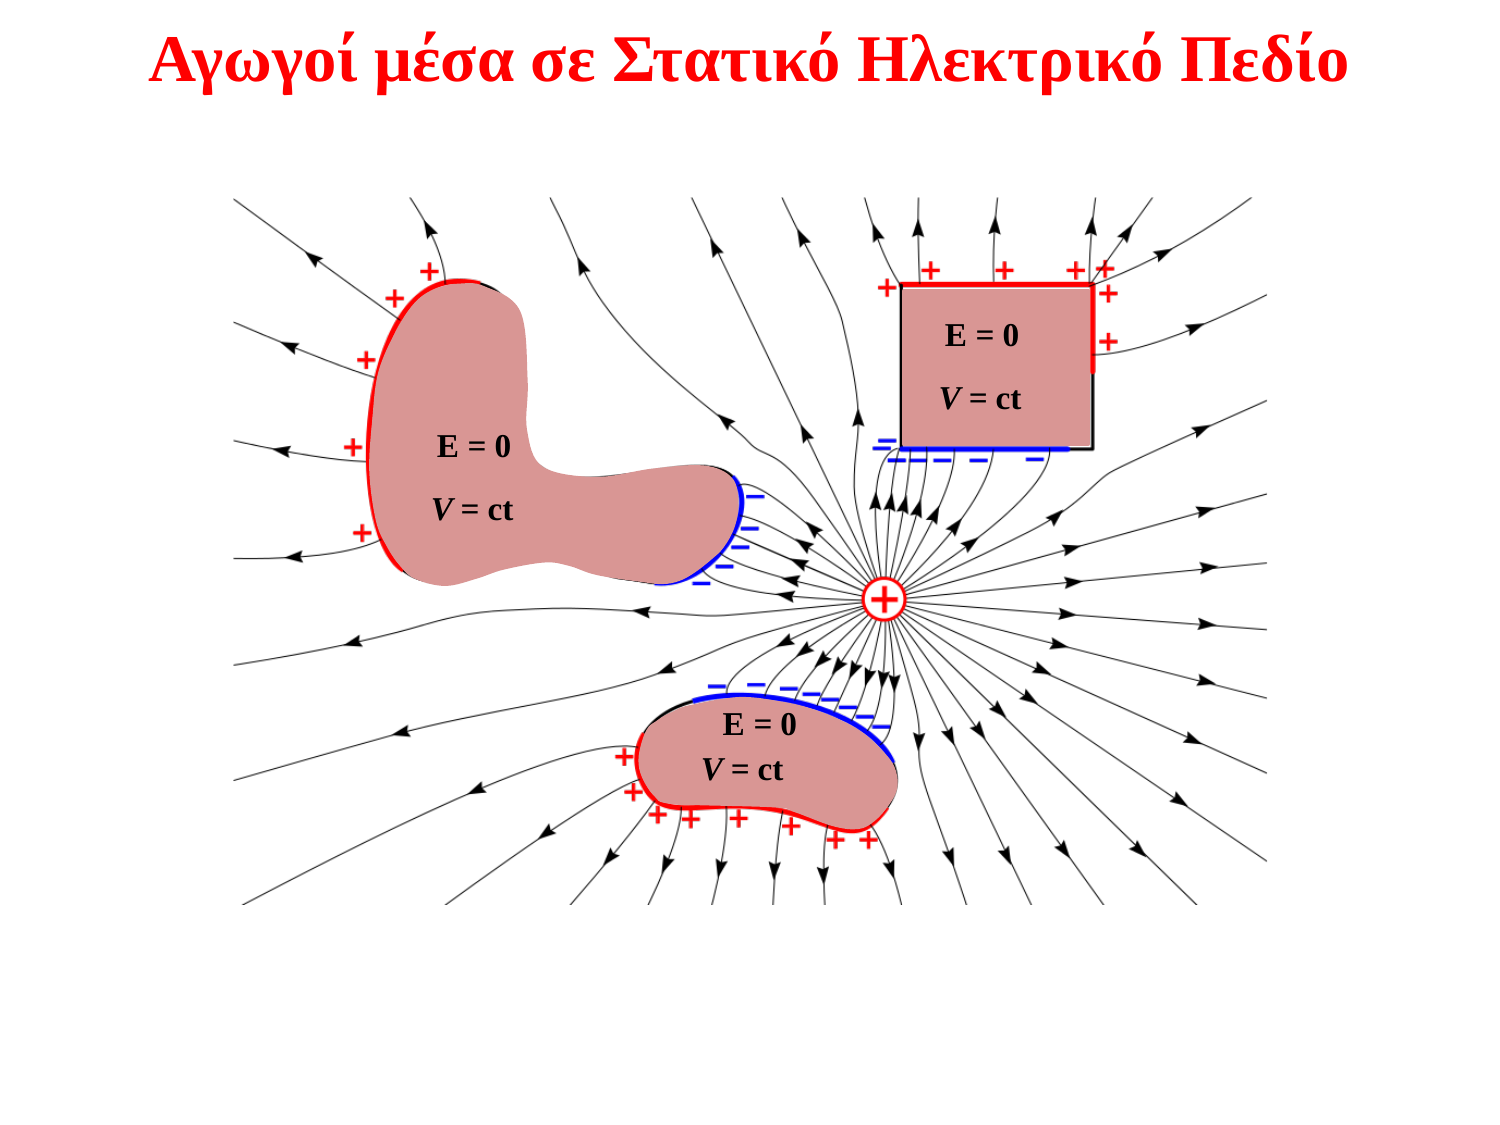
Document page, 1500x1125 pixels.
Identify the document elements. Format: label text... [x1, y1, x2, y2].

text_box Αγωγοί μέσα σε Στατικό Ηλεκτρικό Πεδίο [74, 7, 1425, 107]
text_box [232, 195, 1268, 906]
